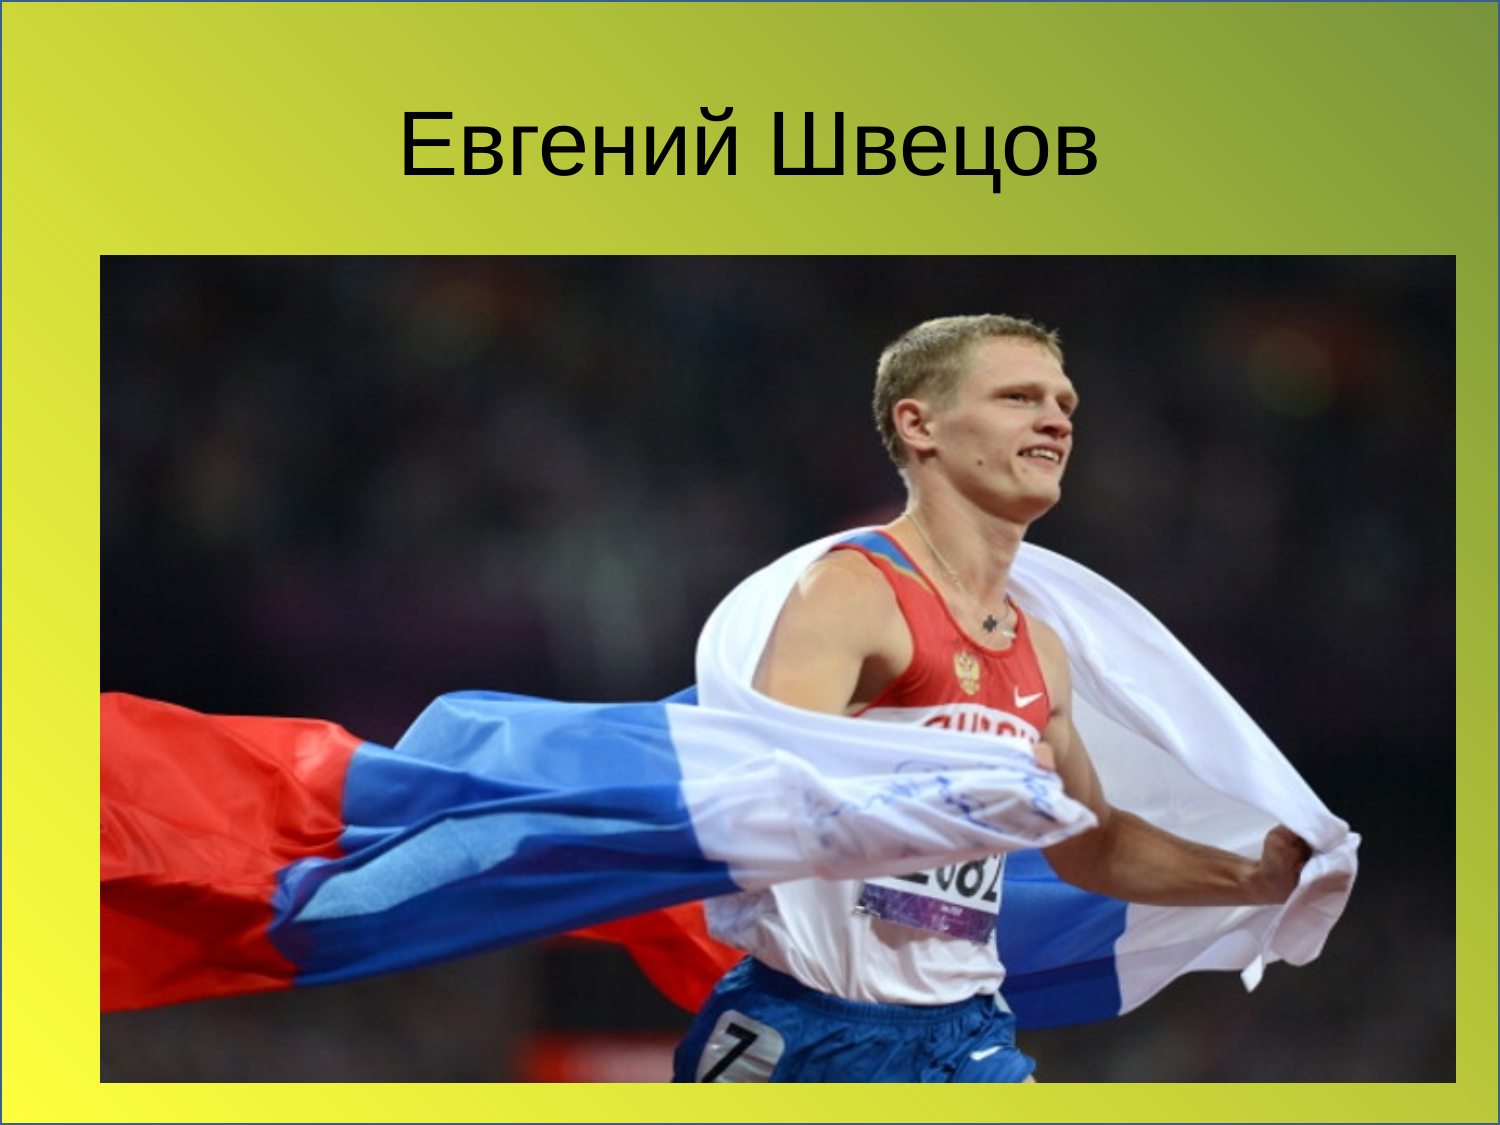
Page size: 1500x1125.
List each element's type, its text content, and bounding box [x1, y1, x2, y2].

text_box [0, 0, 1500, 1125]
title Евгений Швецов [74, 44, 1426, 233]
picture [99, 255, 1456, 1083]
